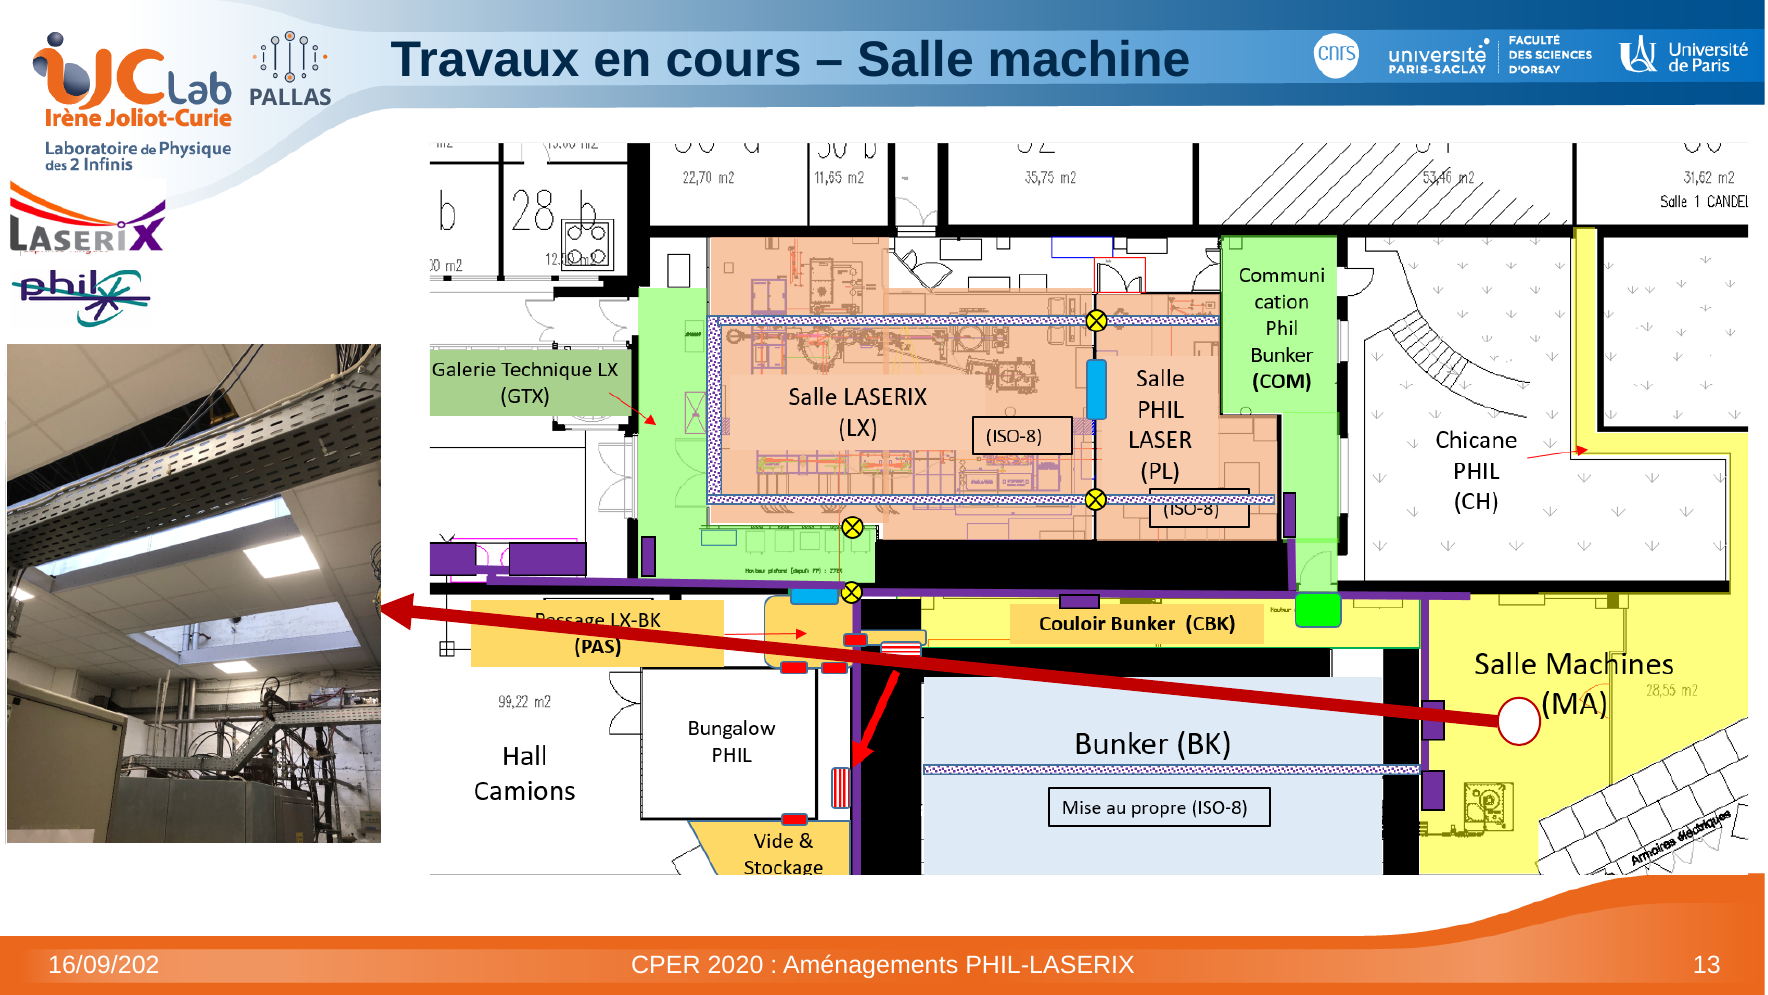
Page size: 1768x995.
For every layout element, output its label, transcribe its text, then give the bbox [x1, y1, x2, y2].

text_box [443, 607, 1498, 722]
slide_number 13 [1338, 937, 1736, 991]
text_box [9, 179, 166, 328]
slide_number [33, 937, 429, 991]
title Travaux en cours – Salle machine [375, 24, 1309, 96]
picture [0, 0, 1765, 995]
footer CPER 2020 : Aménagements PHIL-LASERIX [481, 937, 1286, 991]
